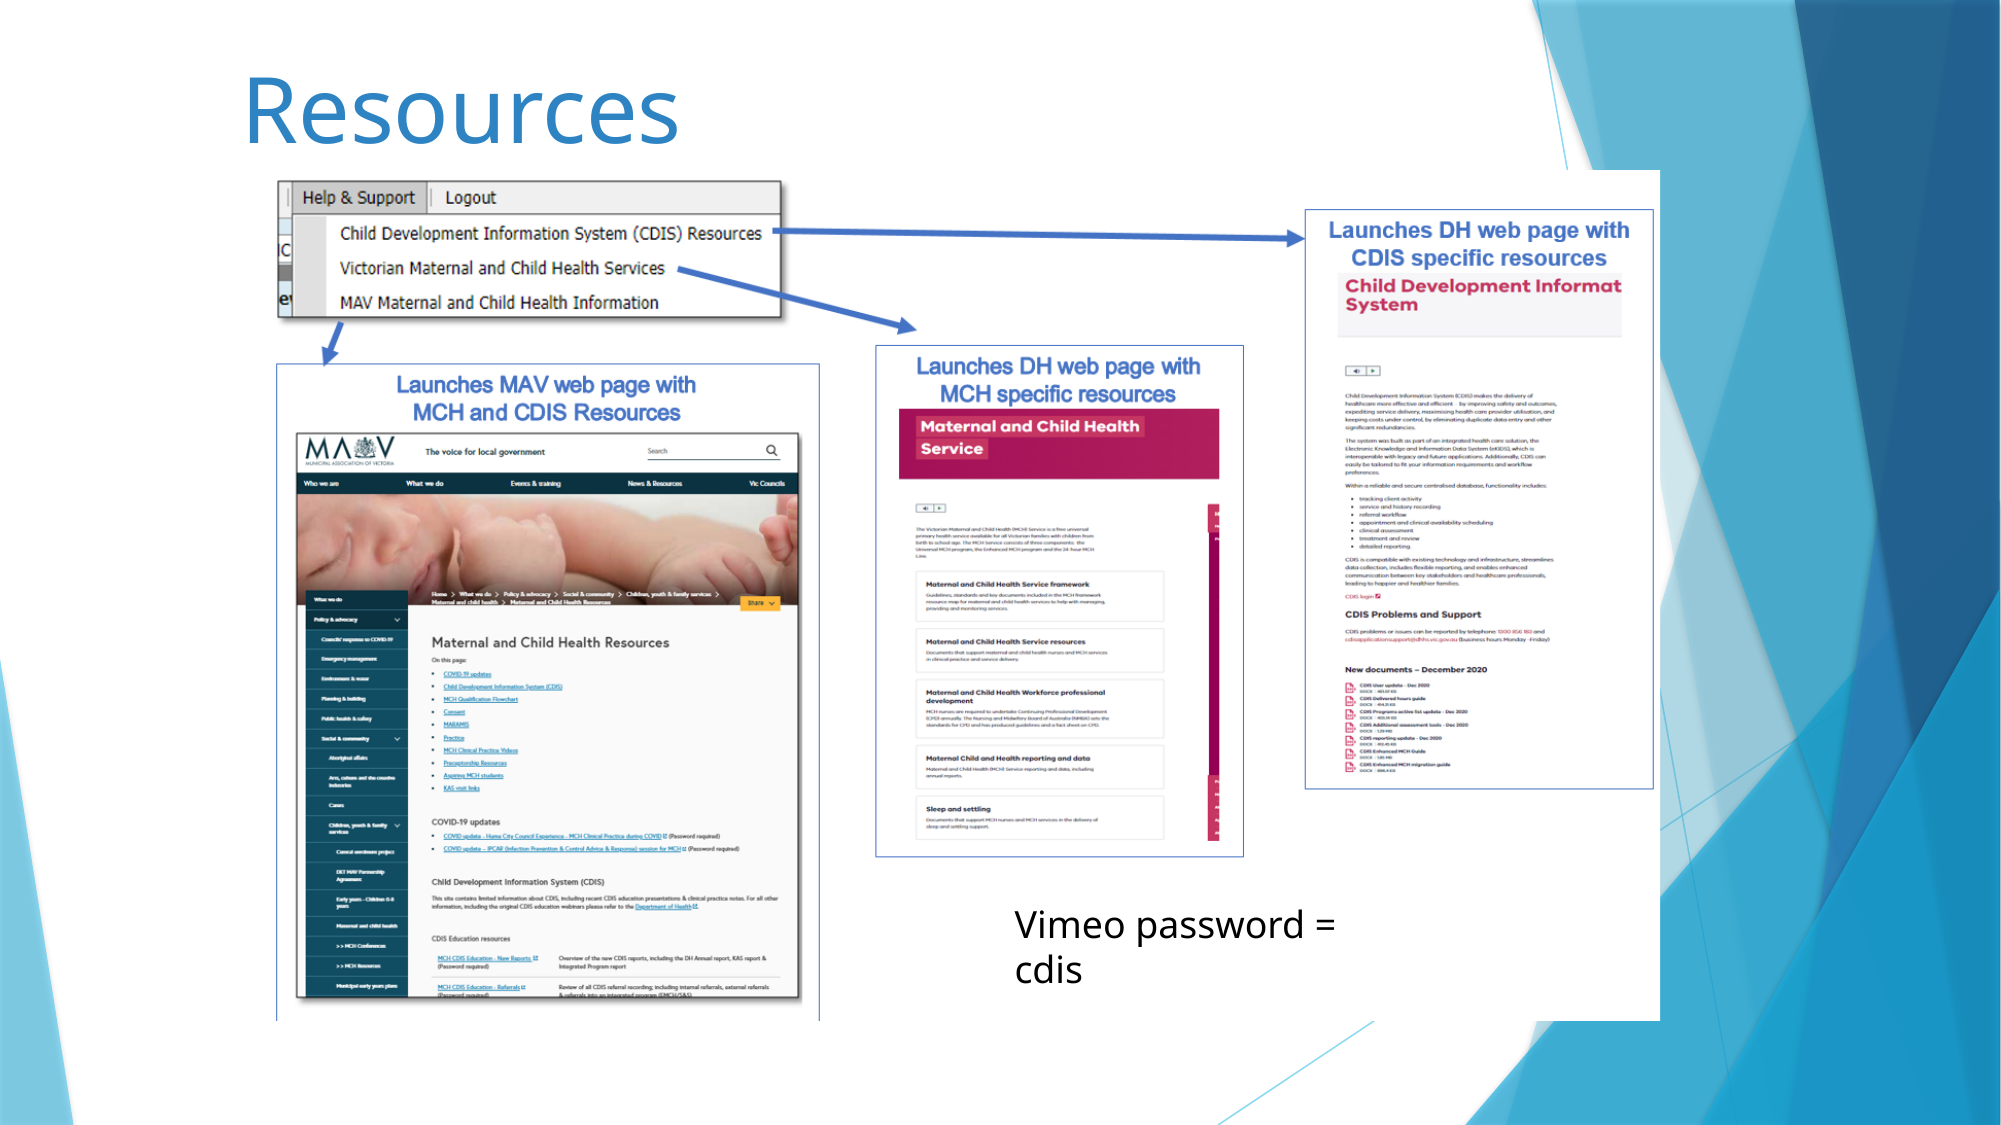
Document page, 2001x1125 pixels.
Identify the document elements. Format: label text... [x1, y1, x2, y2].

picture [269, 169, 1661, 1021]
text_box Resources [226, 43, 697, 169]
